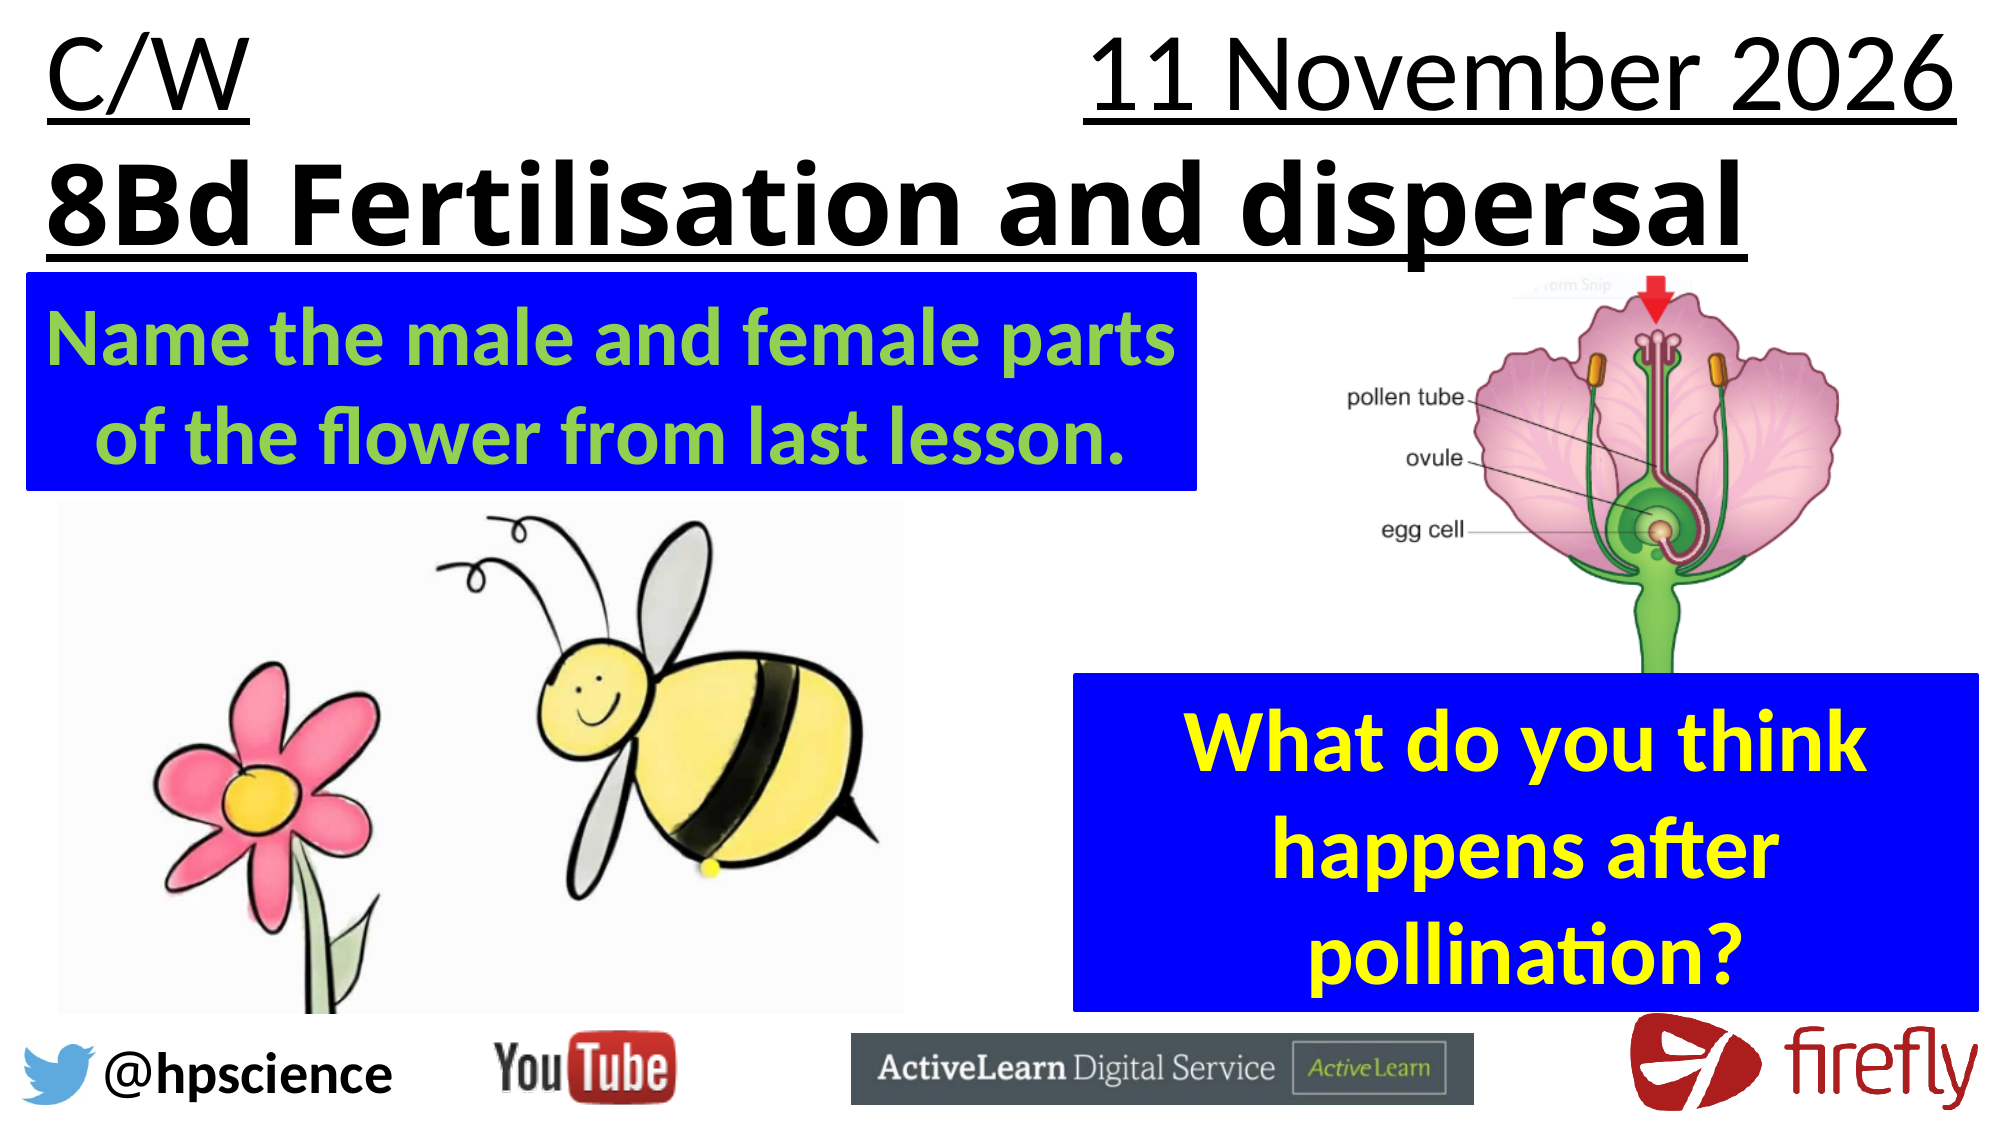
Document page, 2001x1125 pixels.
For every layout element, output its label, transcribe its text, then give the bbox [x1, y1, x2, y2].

picture [1250, 272, 1943, 711]
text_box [21, 1028, 418, 1114]
text_box Name the male and female parts of the flower from last lesson. [28, 274, 1196, 490]
text_box 8Bd Fertilisation and dispersal [0, 125, 1875, 276]
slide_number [1028, 0, 2000, 144]
picture [851, 1033, 1474, 1105]
text_box What do you think happens after pollination? [1075, 675, 1978, 1011]
picture [1630, 1013, 1978, 1111]
text_box C/W [5, 7, 292, 125]
picture [58, 500, 904, 1014]
picture [491, 1027, 680, 1107]
